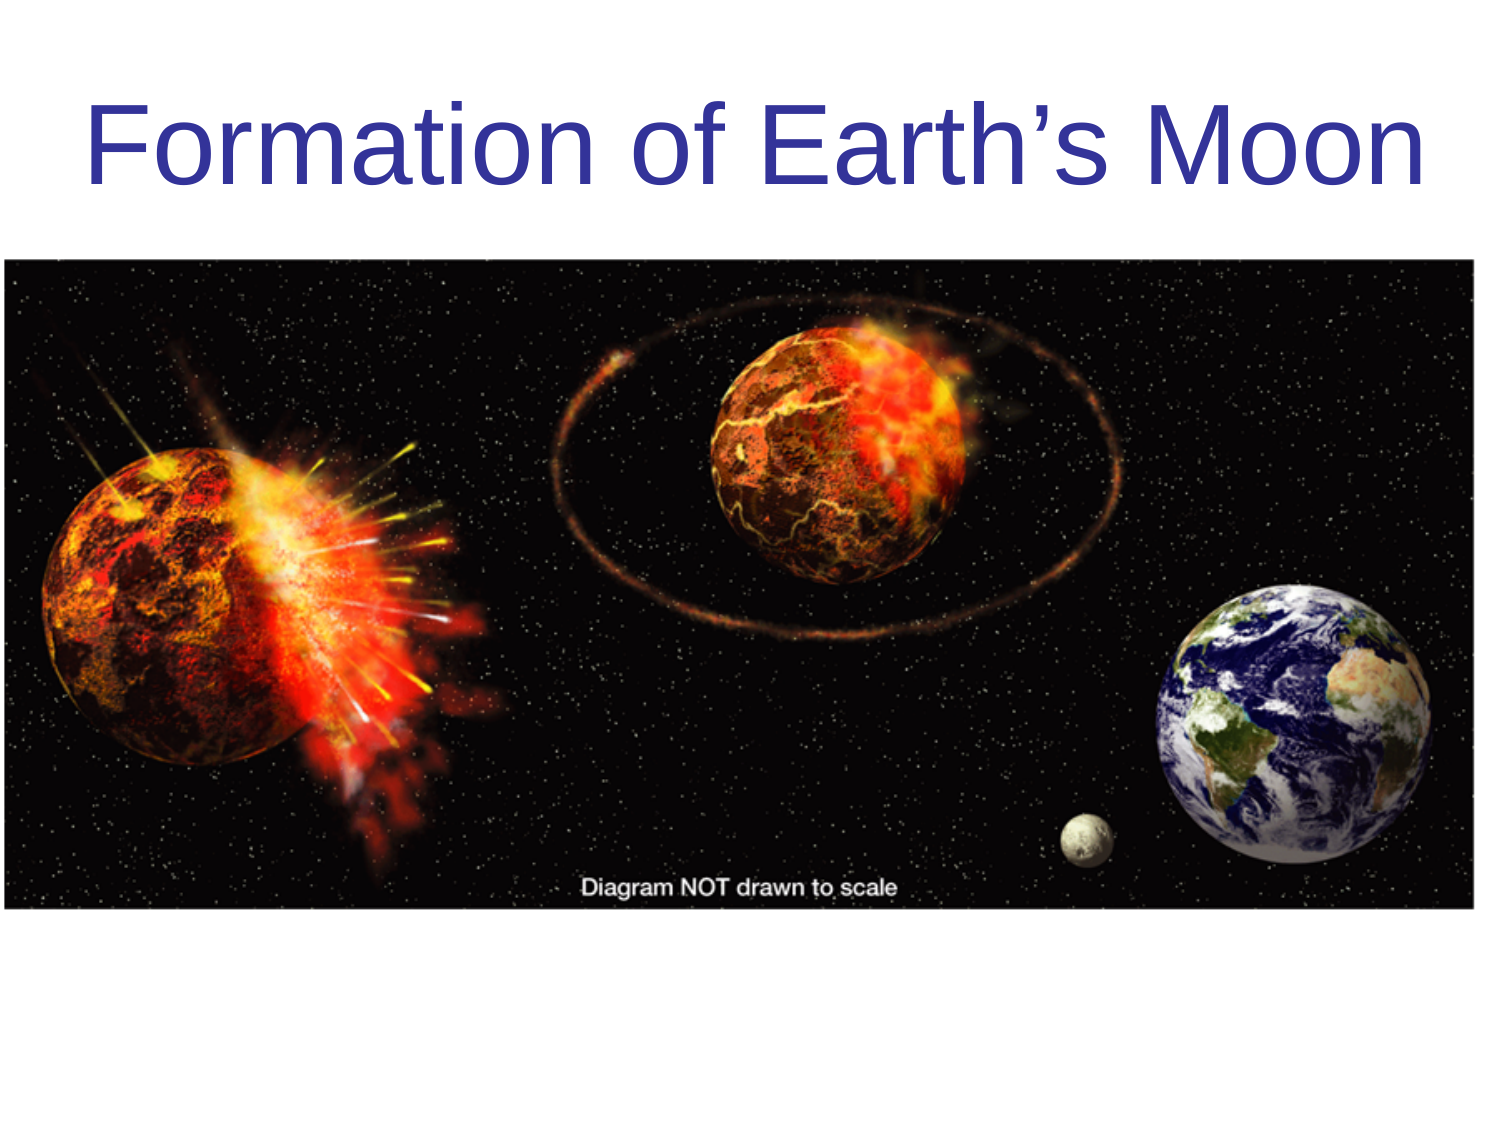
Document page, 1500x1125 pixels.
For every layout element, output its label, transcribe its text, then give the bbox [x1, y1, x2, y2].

picture [0, 252, 1481, 913]
title Formation of Earth’s Moon [37, 44, 1476, 233]
